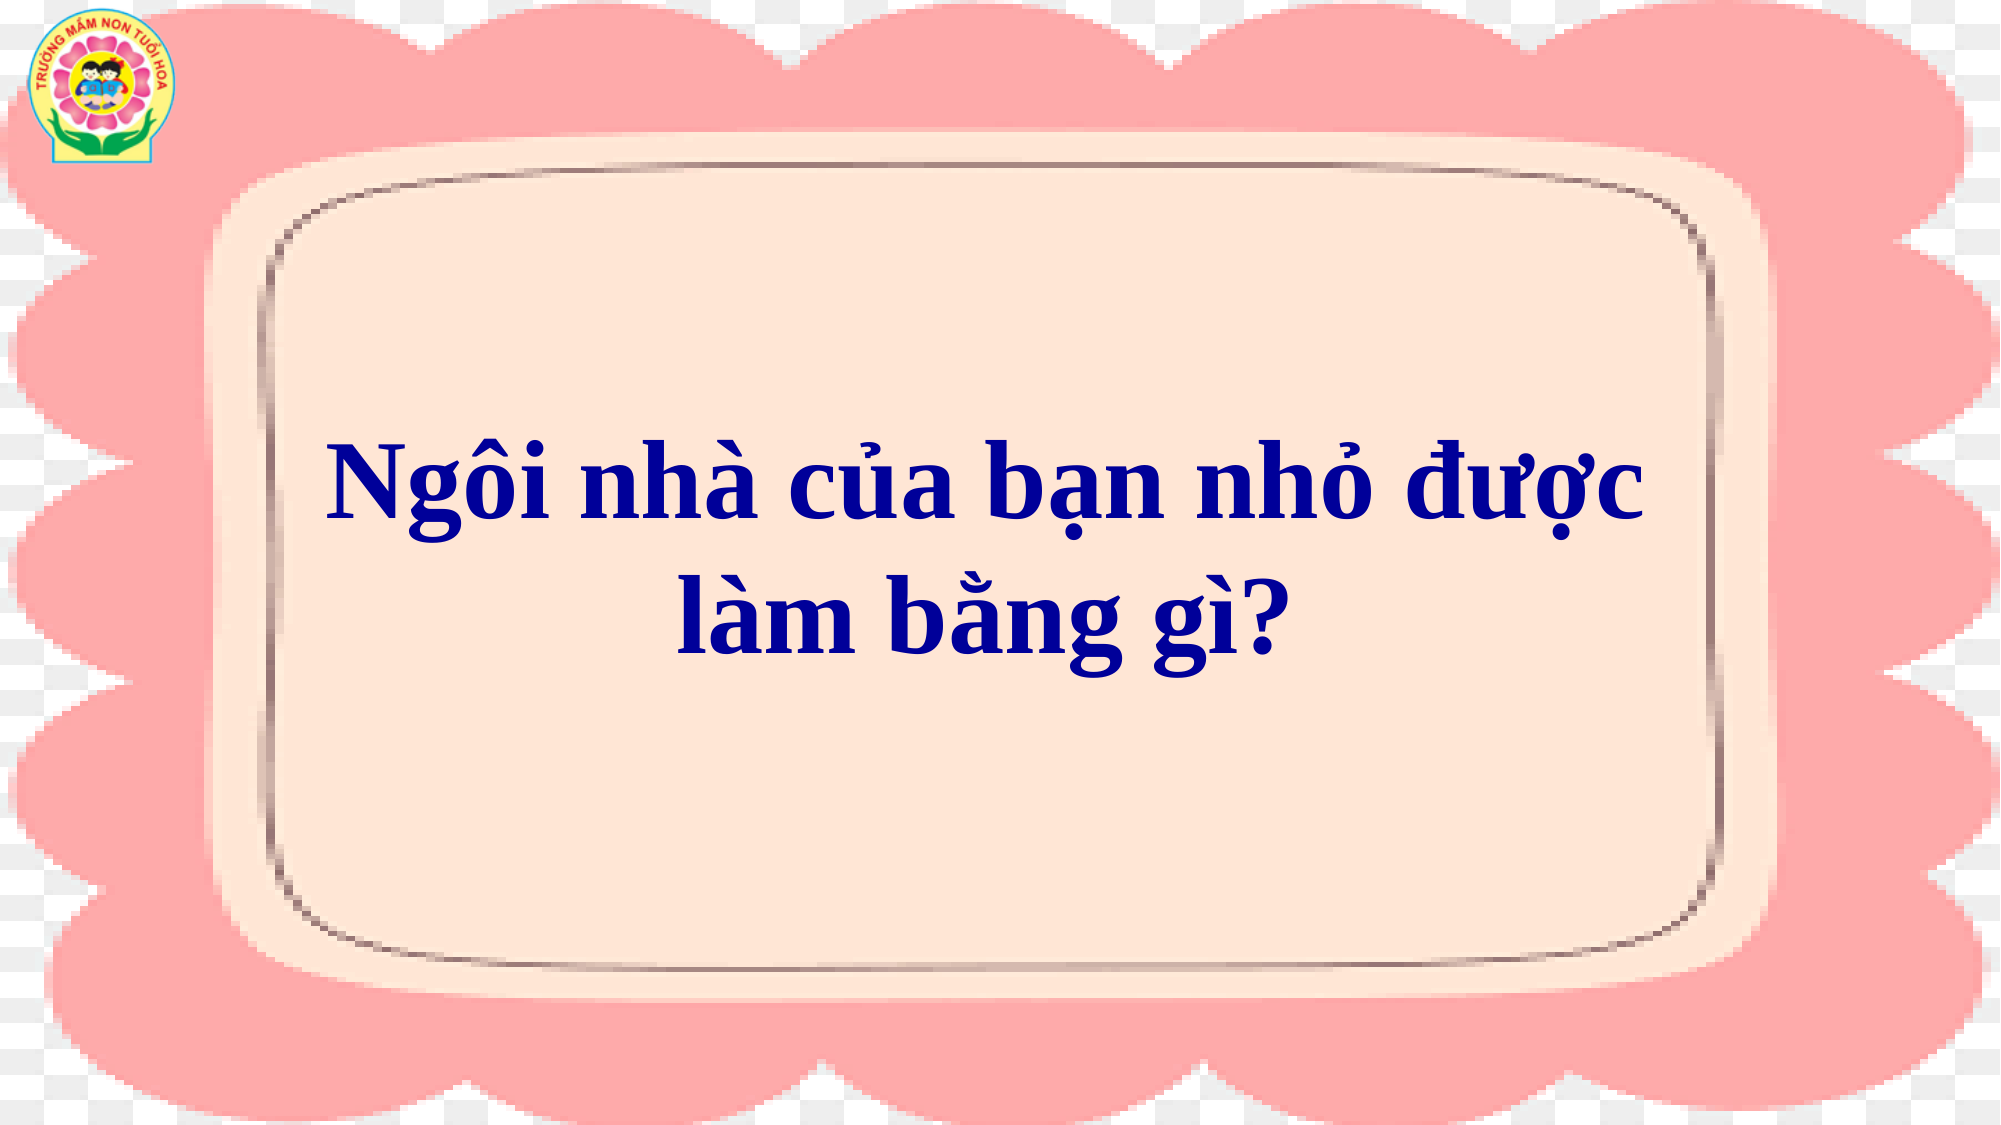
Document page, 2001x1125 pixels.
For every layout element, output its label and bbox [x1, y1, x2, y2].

picture [17, 0, 191, 174]
list [0, 0, 2000, 1125]
